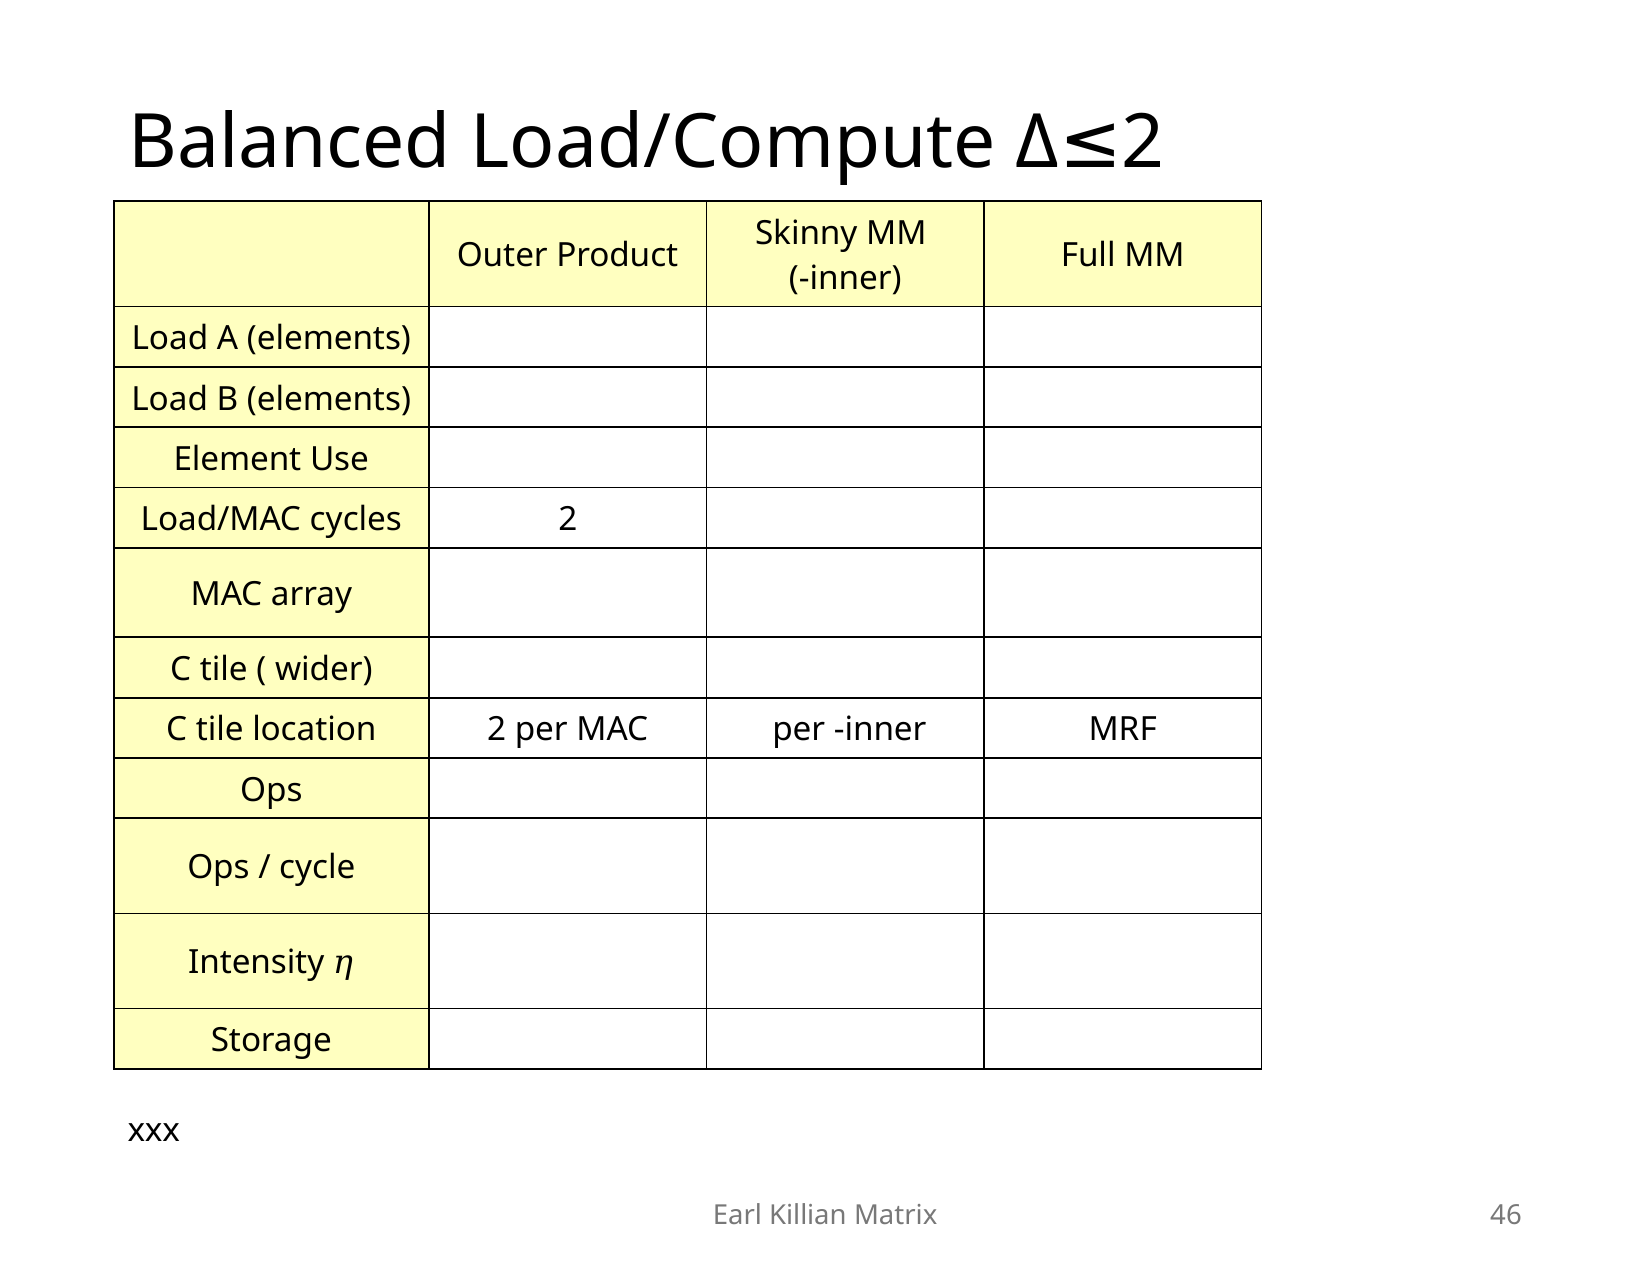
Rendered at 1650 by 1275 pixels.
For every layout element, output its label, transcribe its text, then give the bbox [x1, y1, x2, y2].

list xxx [112, 1105, 1538, 1174]
title Balanced Load/Compute Δ≤2 [113, 67, 1539, 219]
footer Earl Killian Matrix [546, 1181, 1104, 1250]
slide_number 46 [1165, 1181, 1537, 1250]
